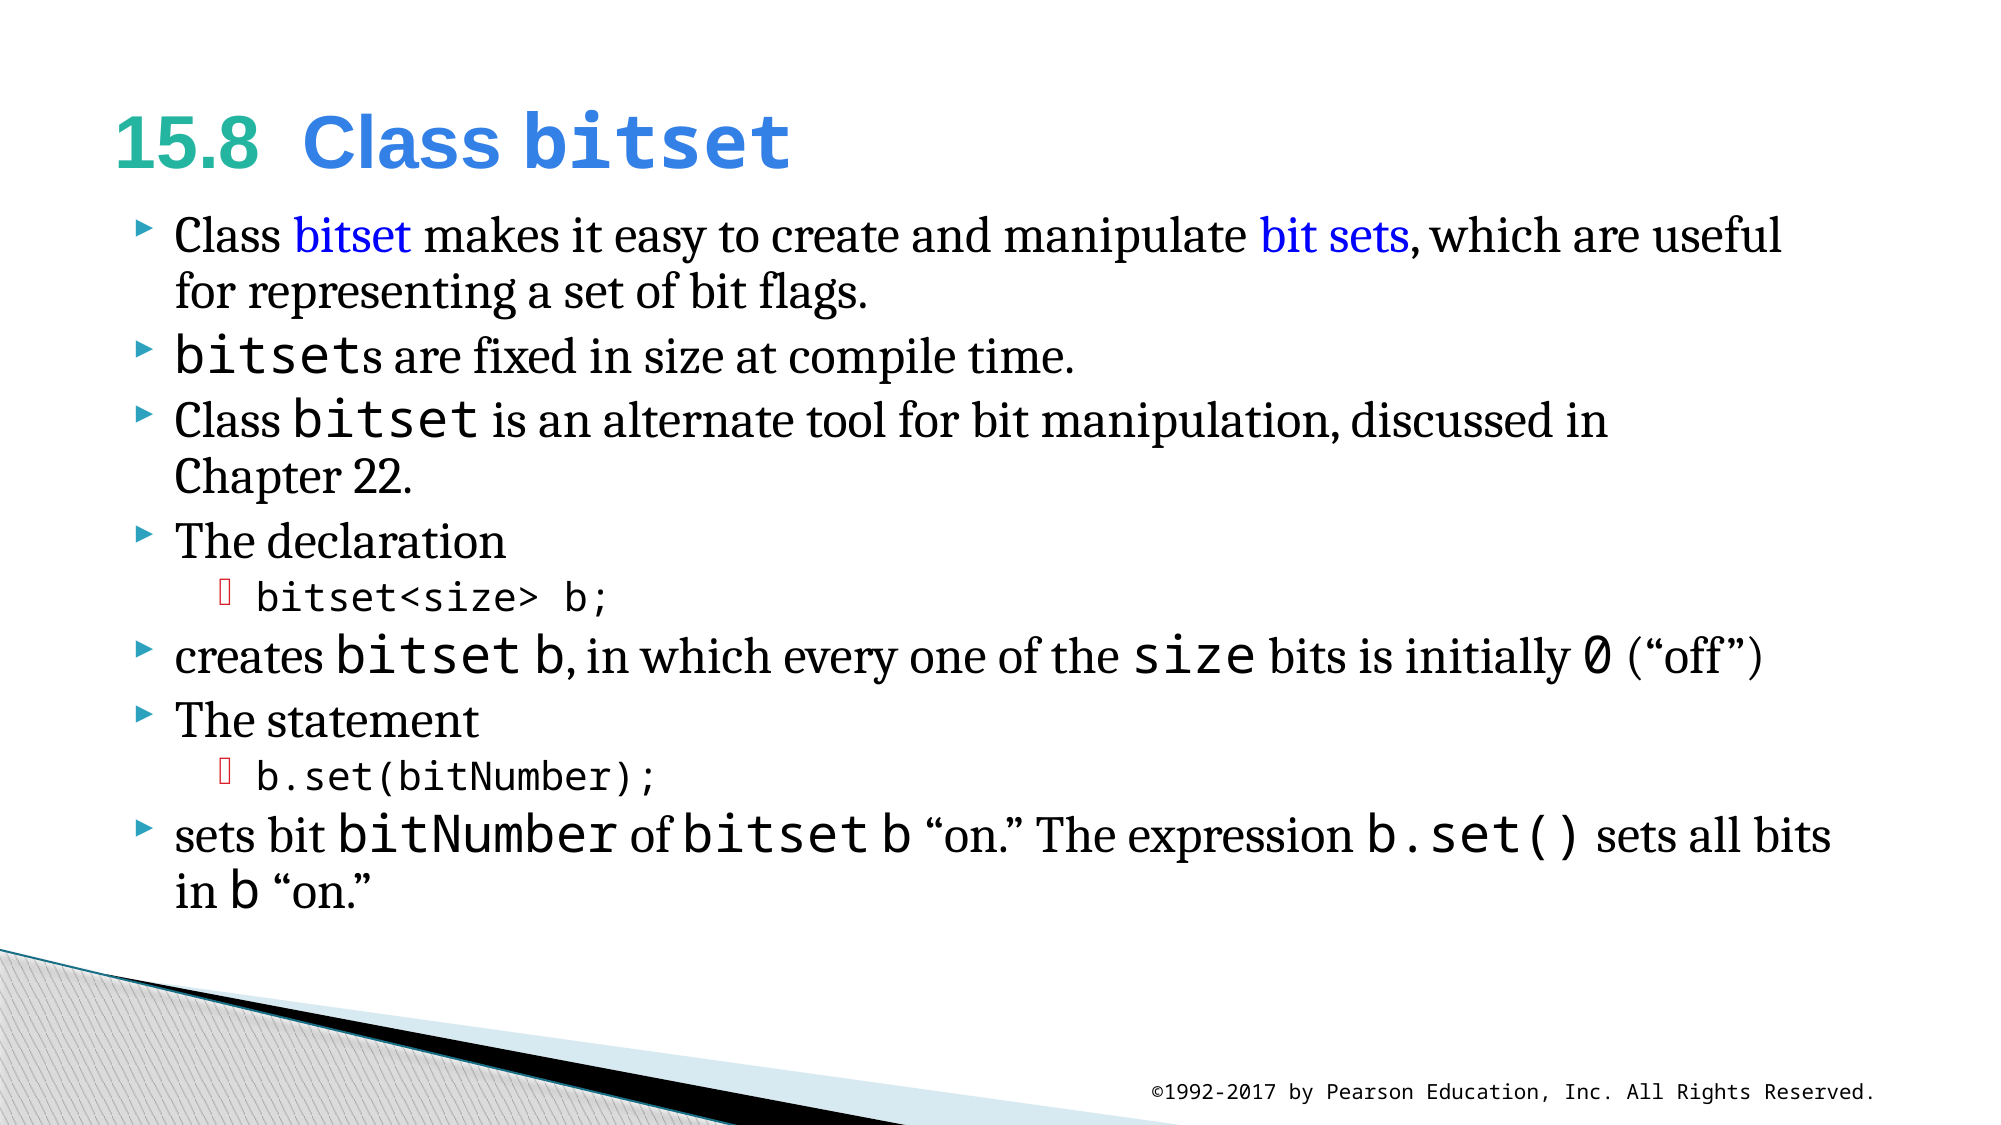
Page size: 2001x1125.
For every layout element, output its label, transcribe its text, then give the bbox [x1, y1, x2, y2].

list Class bitset makes it easy to create and manipulate bit sets, which are useful for representing a set of bit flags. bitsets are fixed in size at compile time. Class bitset is an alternate tool for bit manipulation, discussed in Chapter 22. The declaration bitset<size> b; creates bitset b, in which every one of the size bits is initially 0 (“off”) The statement b.set(bitNumber); sets bit bitNumber of bitset b “on.” The expression b.set() sets all bits in b “on.” [99, 200, 1863, 943]
title 15.8 Class bitset [99, 45, 1900, 233]
footer ©1992-2017 by Pearson Education, Inc. All Rights Reserved. [866, 1051, 1892, 1112]
